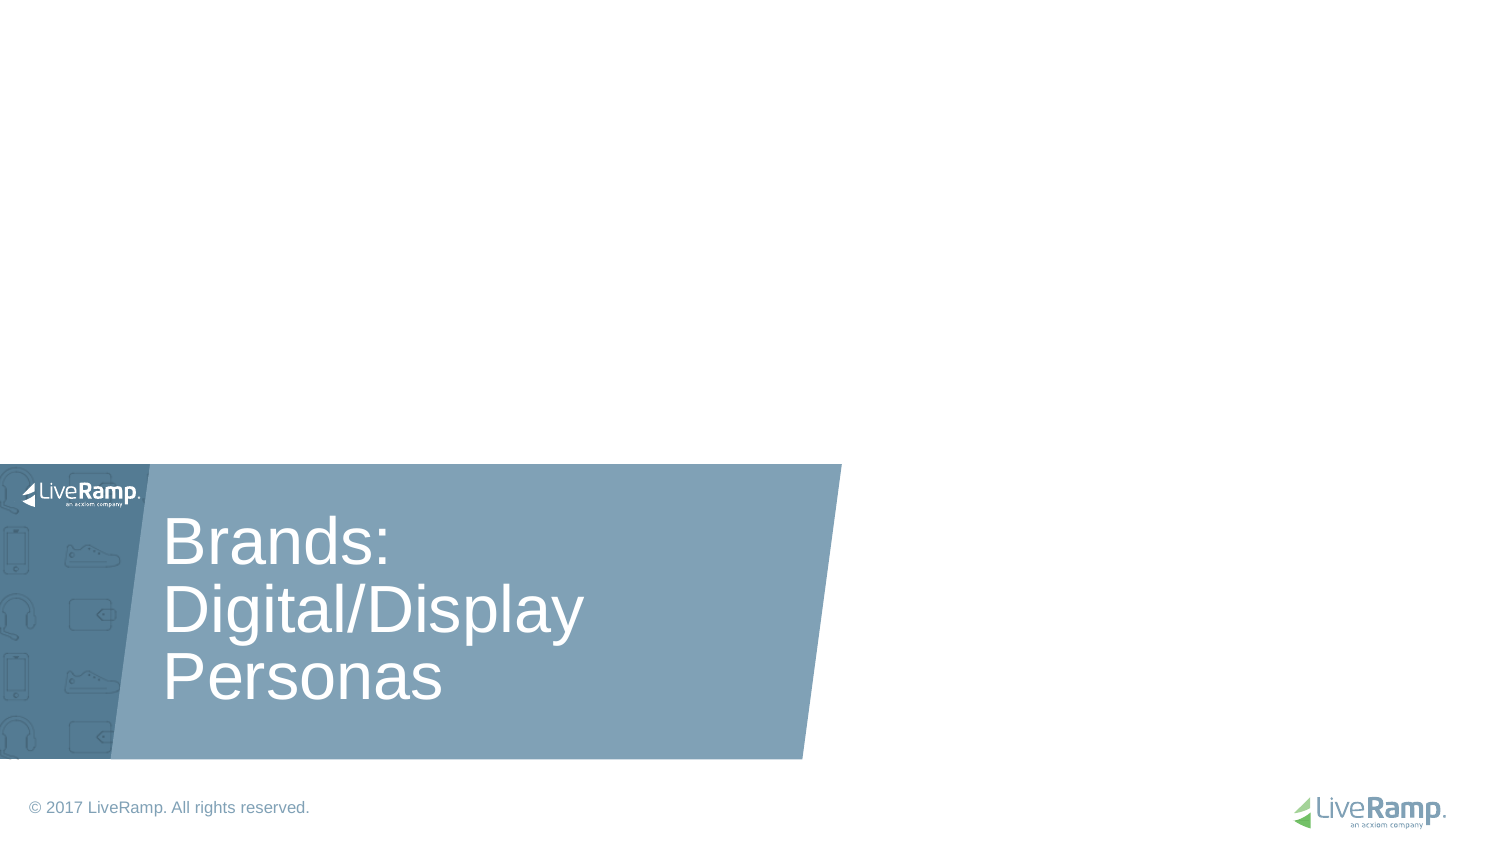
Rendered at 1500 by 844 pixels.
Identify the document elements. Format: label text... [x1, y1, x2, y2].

title Brands: Digital/Display Personas [151, 464, 803, 760]
